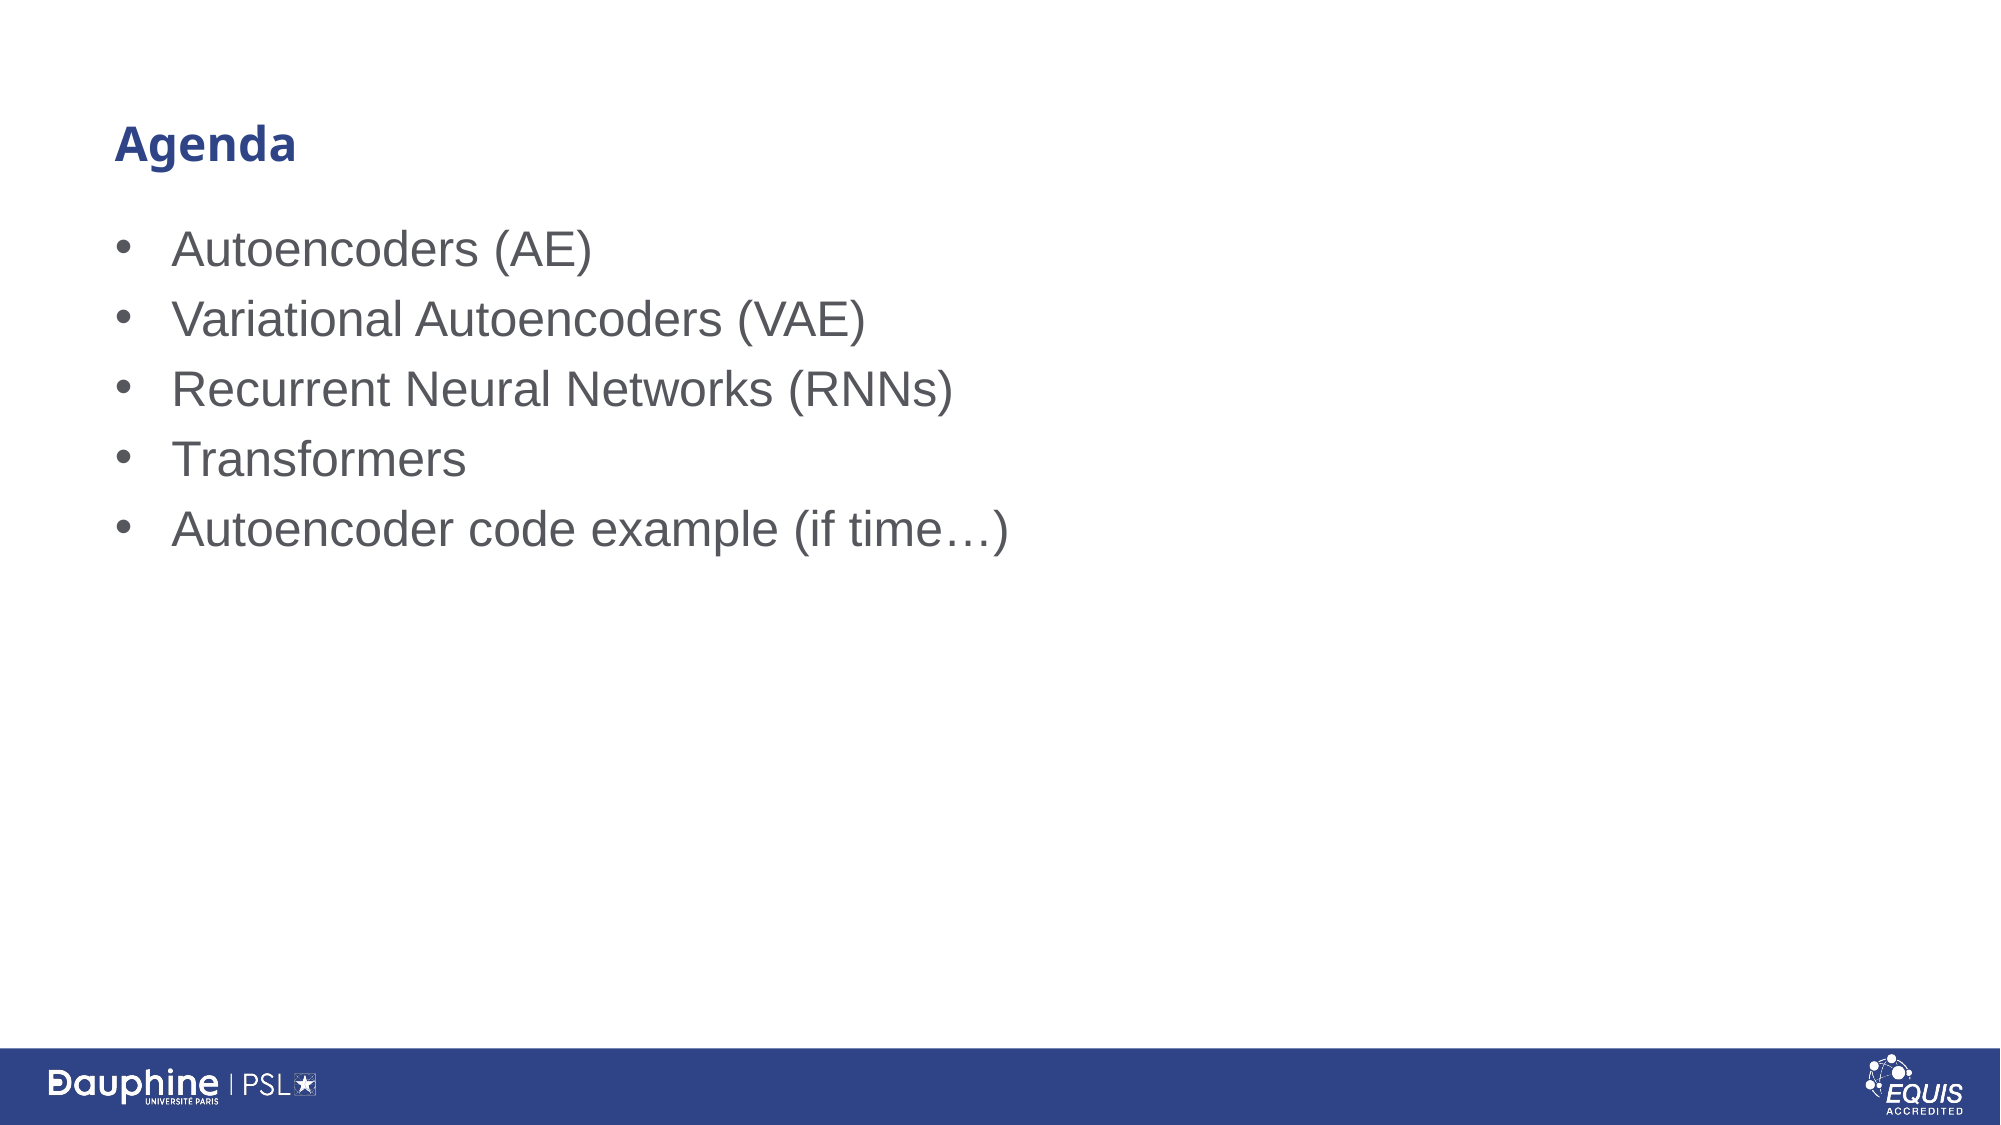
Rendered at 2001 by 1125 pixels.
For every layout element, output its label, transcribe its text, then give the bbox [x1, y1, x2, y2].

list Autoencoders (AE) Variational Autoencoders (VAE) Recurrent Neural Networks (RNNs) Transformers Autoencoder code example (if time…) [99, 209, 1900, 1009]
title Agenda [99, 103, 1900, 182]
picture [43, 1063, 321, 1110]
